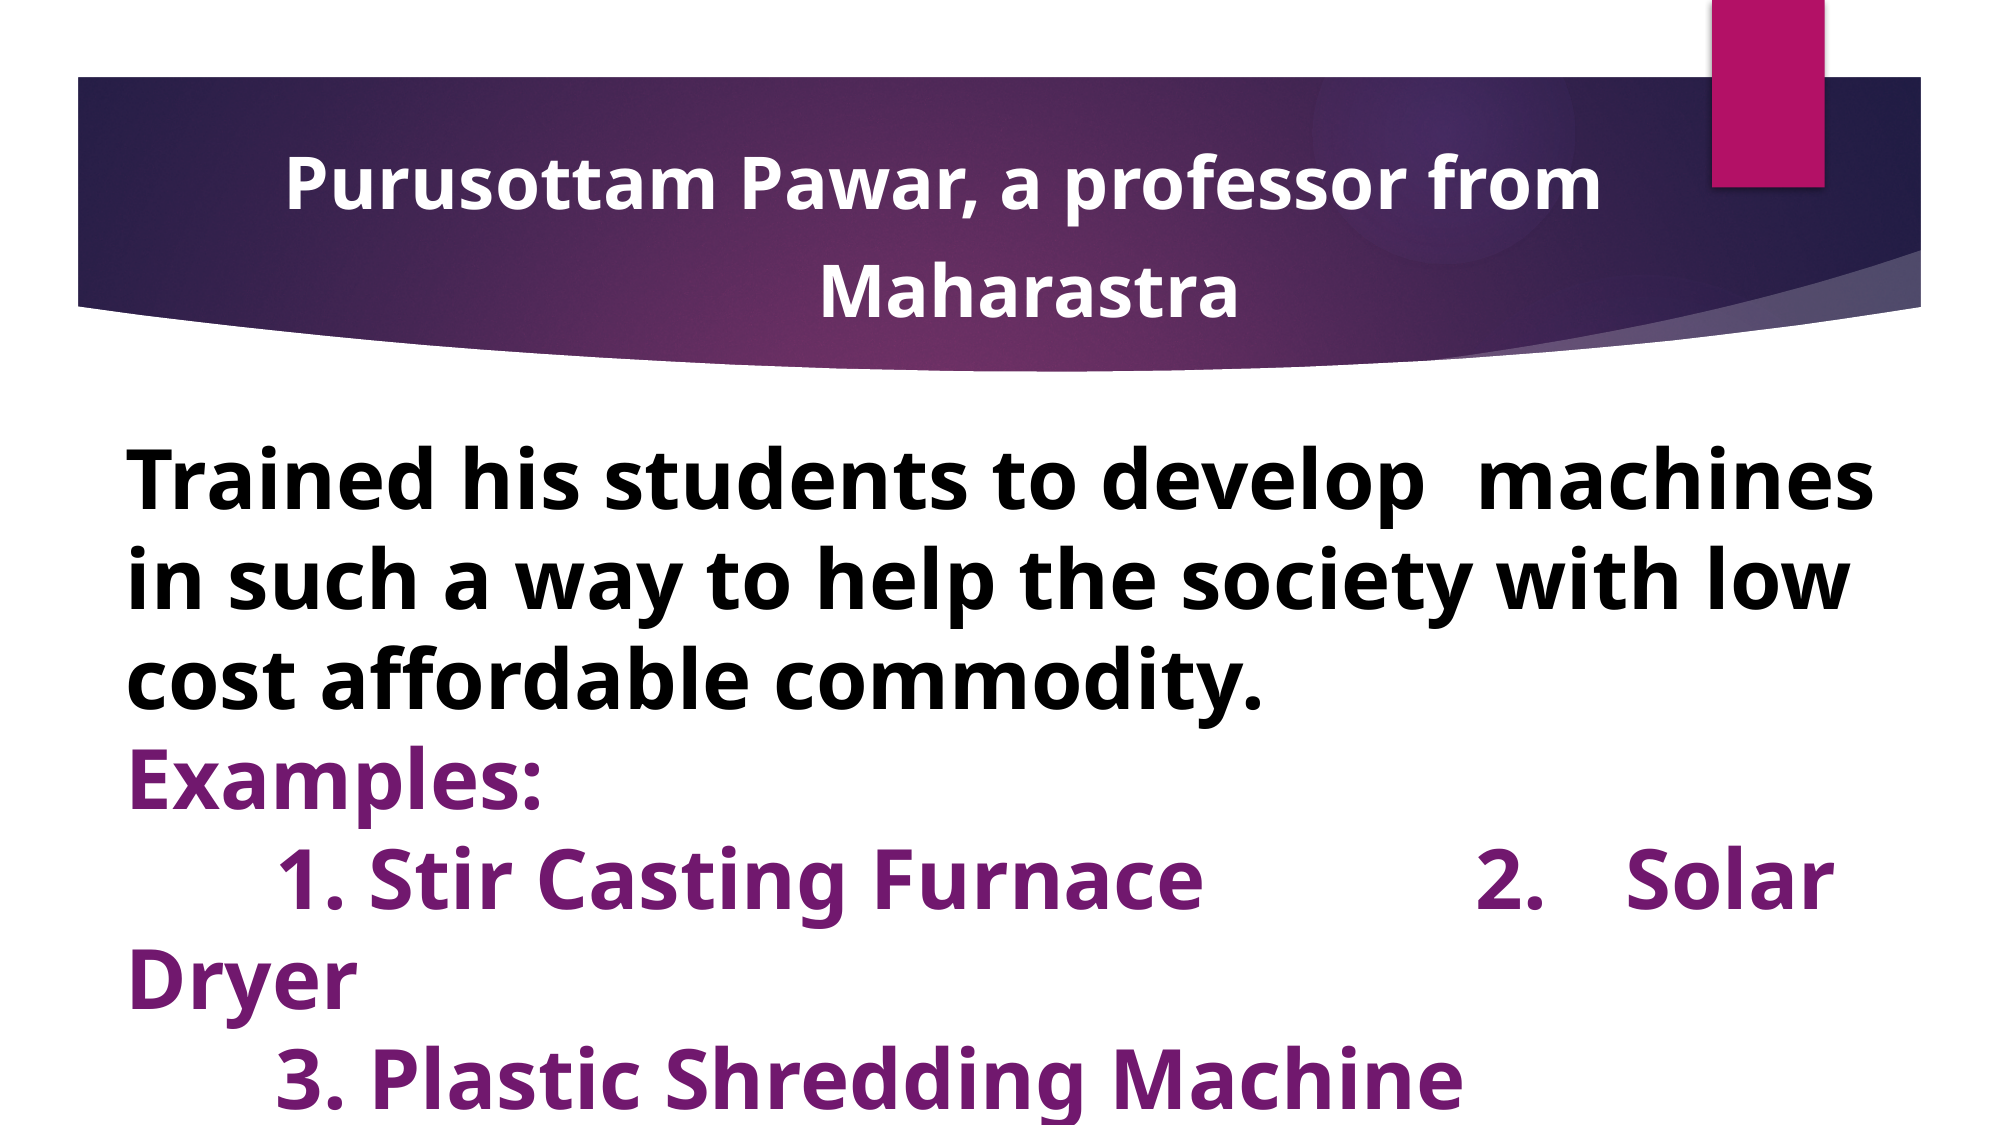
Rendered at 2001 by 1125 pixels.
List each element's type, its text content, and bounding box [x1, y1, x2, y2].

text_box Trained his students to develop machines in such a way to help the society with low cost affordable commodity. Examples: 1. Stir Casting Furnace 2. Solar Dryer 3. Plastic Shredding Machine [111, 418, 1909, 1125]
list Purusottam Pawar, a professor from Maharastra [111, 128, 1798, 418]
